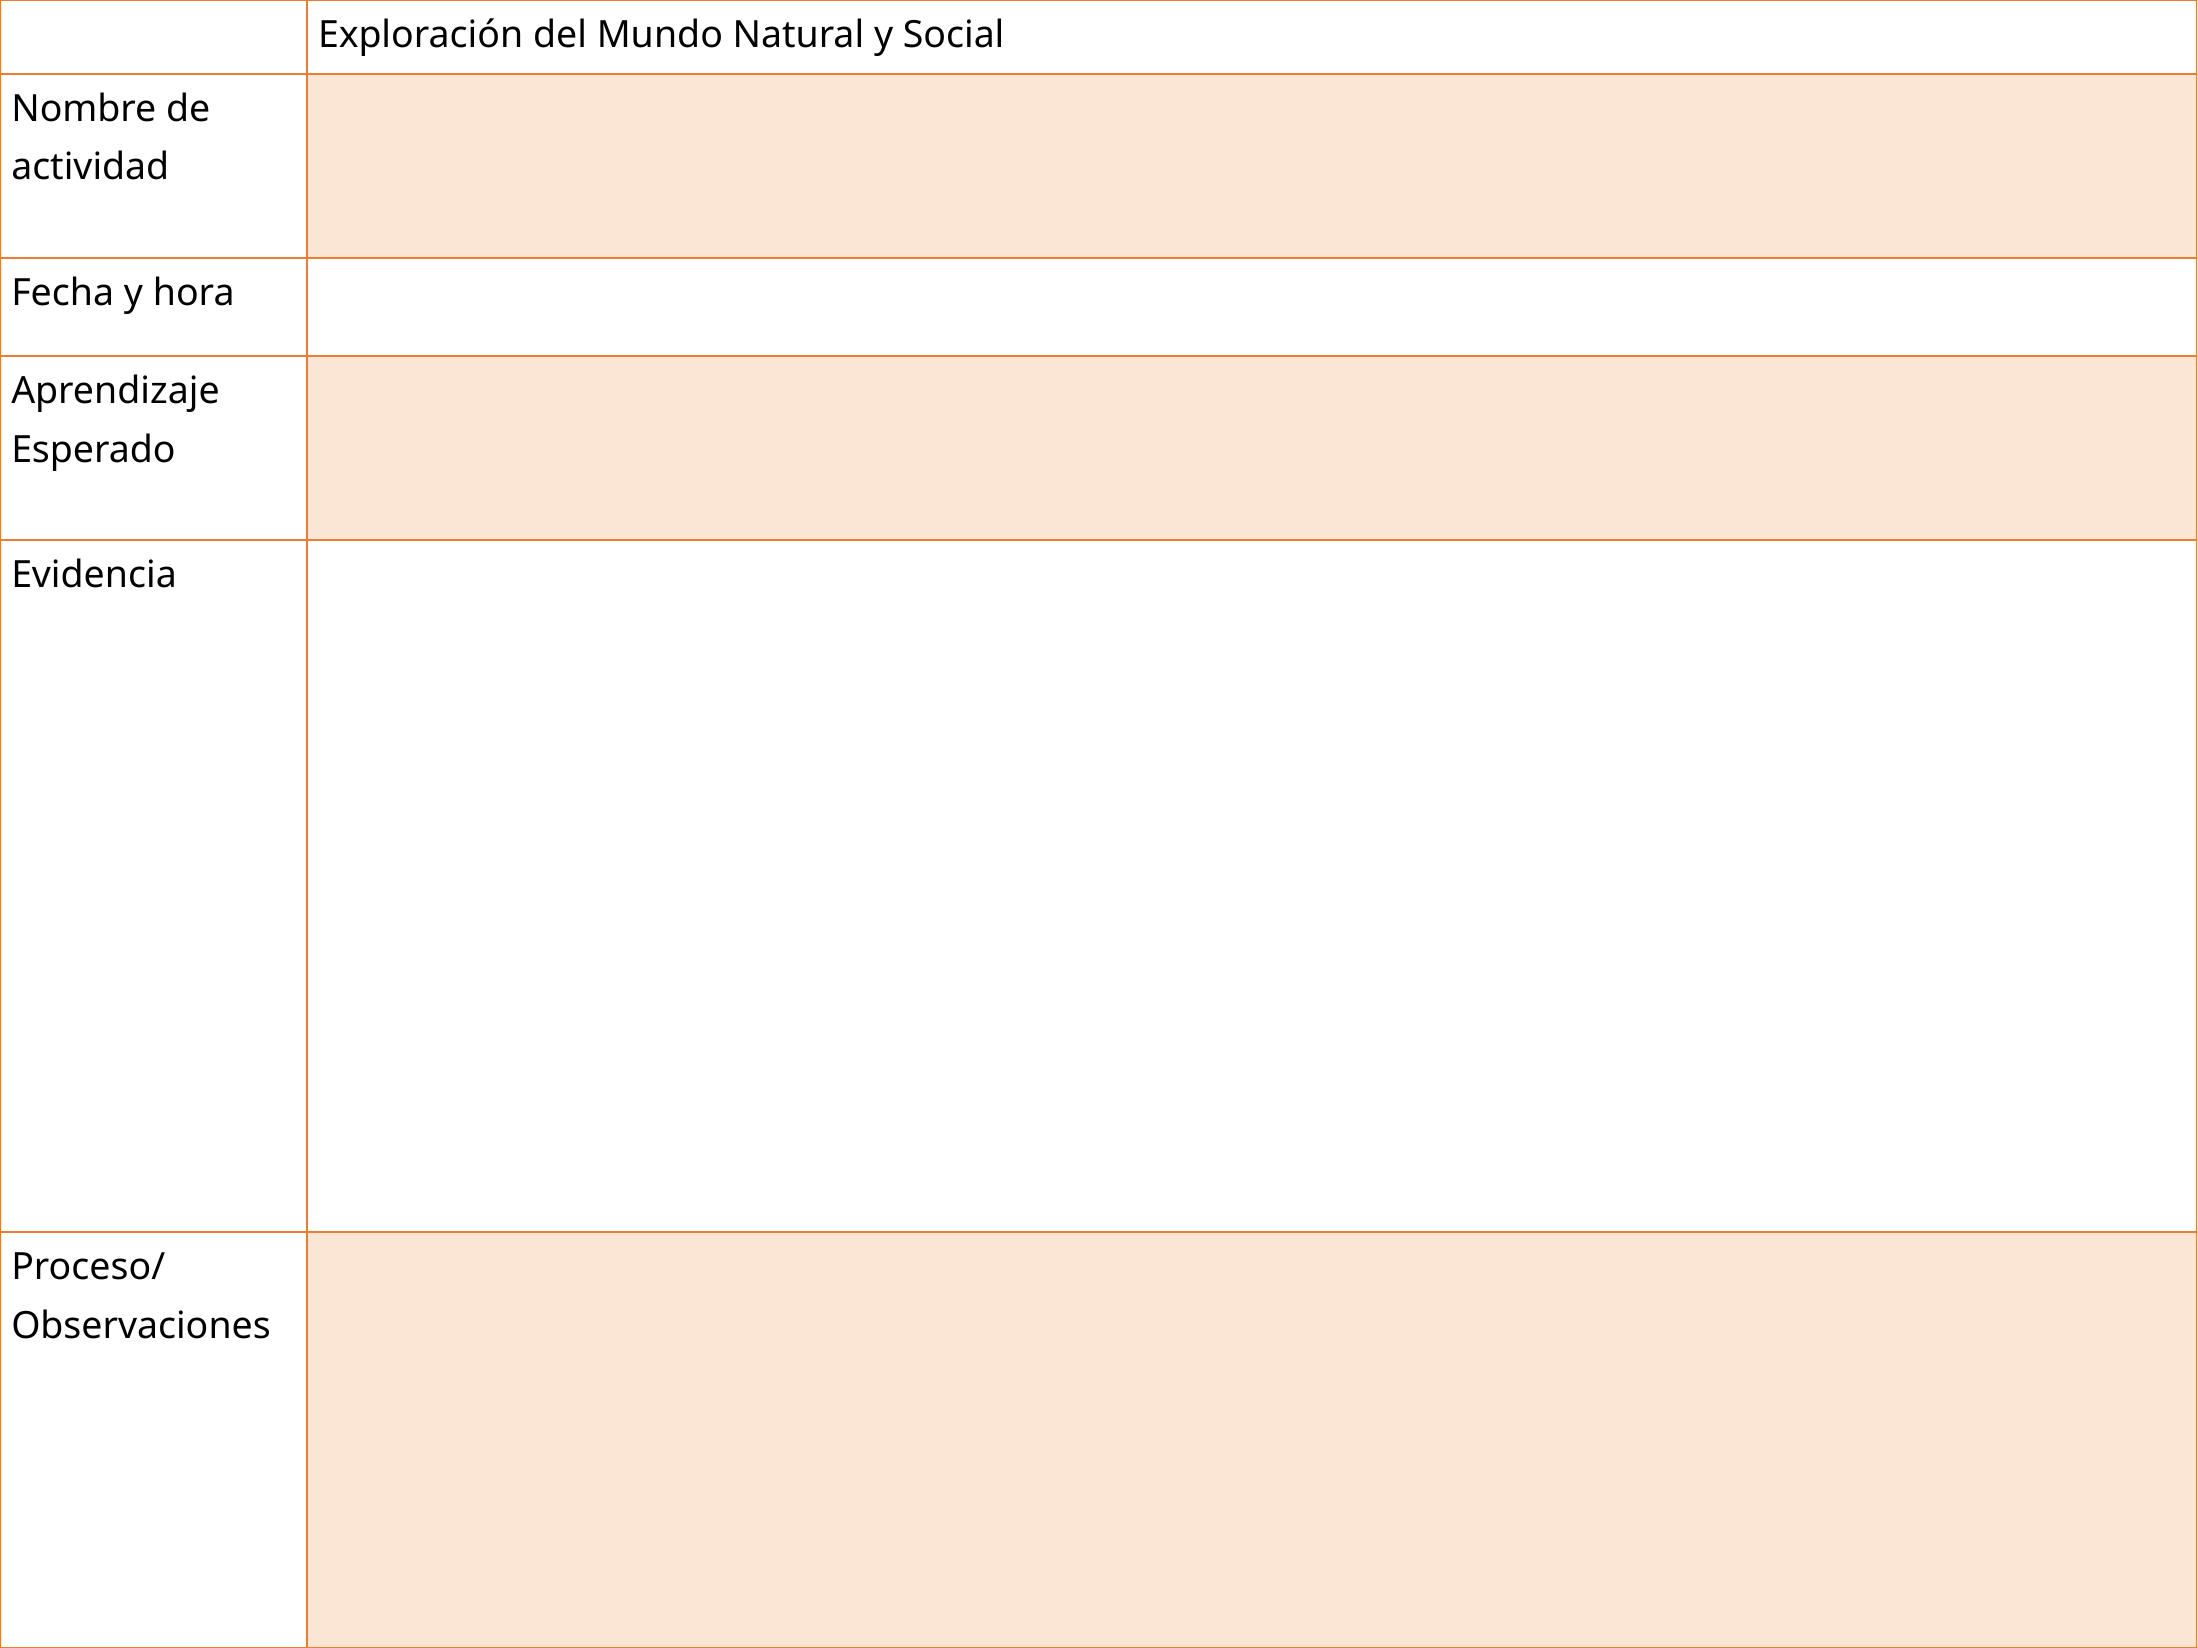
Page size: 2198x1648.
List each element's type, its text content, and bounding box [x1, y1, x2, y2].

table_header [1, 1, 306, 73]
table_cell [308, 259, 2196, 355]
table_cell Proceso/ Observaciones [1, 1233, 306, 1647]
table_cell [308, 75, 2196, 257]
table_cell Fecha y hora [1, 259, 306, 355]
table_cell Nombre de actividad [1, 75, 306, 257]
table_header Exploración del Mundo Natural y Social [308, 1, 2196, 73]
table_cell Evidencia [1, 541, 306, 1231]
table_cell Aprendizaje Esperado [1, 357, 306, 539]
table_cell [308, 1233, 2196, 1647]
table_cell [308, 357, 2196, 539]
table_cell [308, 541, 2196, 1231]
